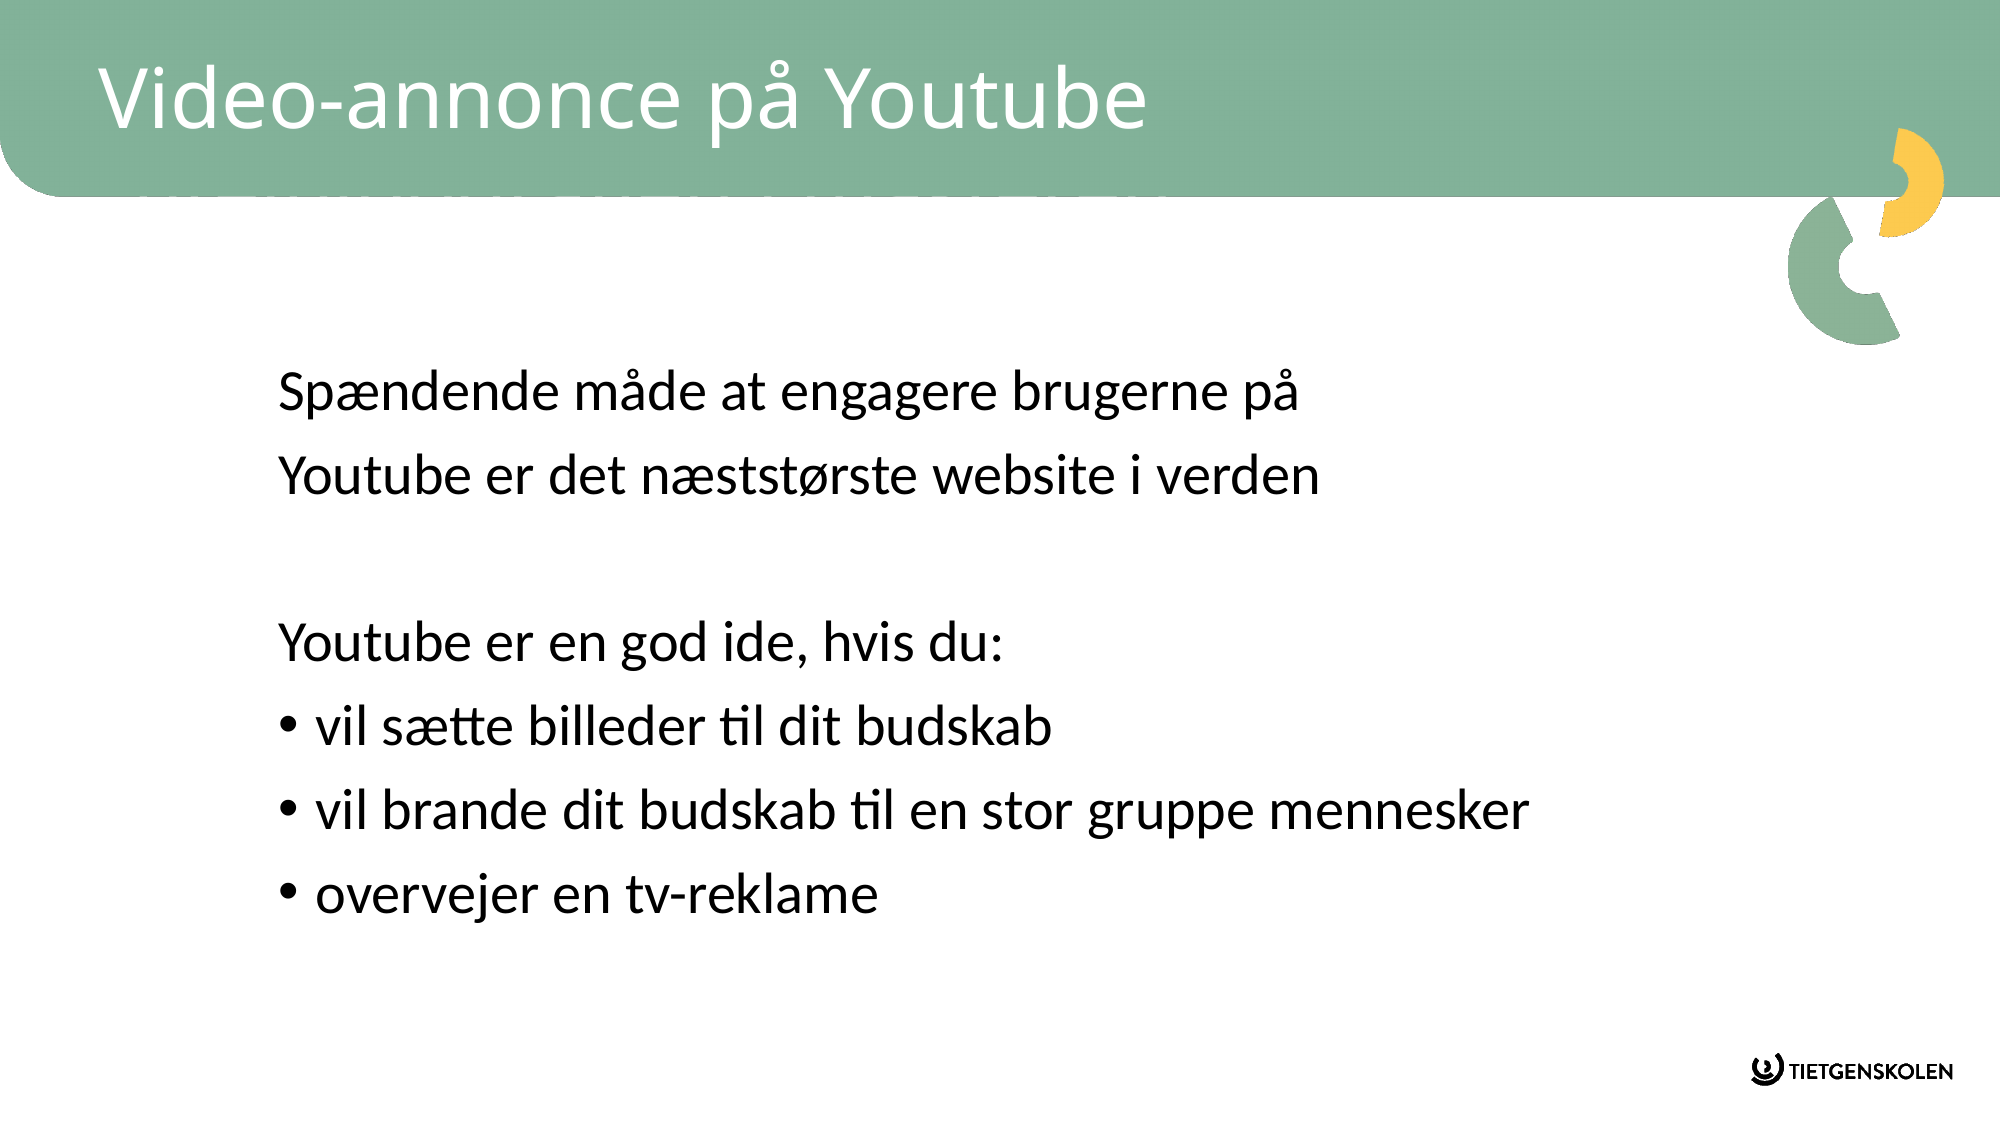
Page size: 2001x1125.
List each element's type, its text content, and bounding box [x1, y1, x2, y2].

picture [0, 0, 2000, 1125]
title Video-annonce på Youtube [83, 49, 1338, 161]
text_box Spændende måde at engagere brugerne på Youtube er det næststørste website i verden Youtube er en god ide, hvis du: vil sætte billeder til dit budskab vil brande dit budskab til en stor gruppe mennesker overvejer en tv-reklame [263, 352, 1856, 967]
